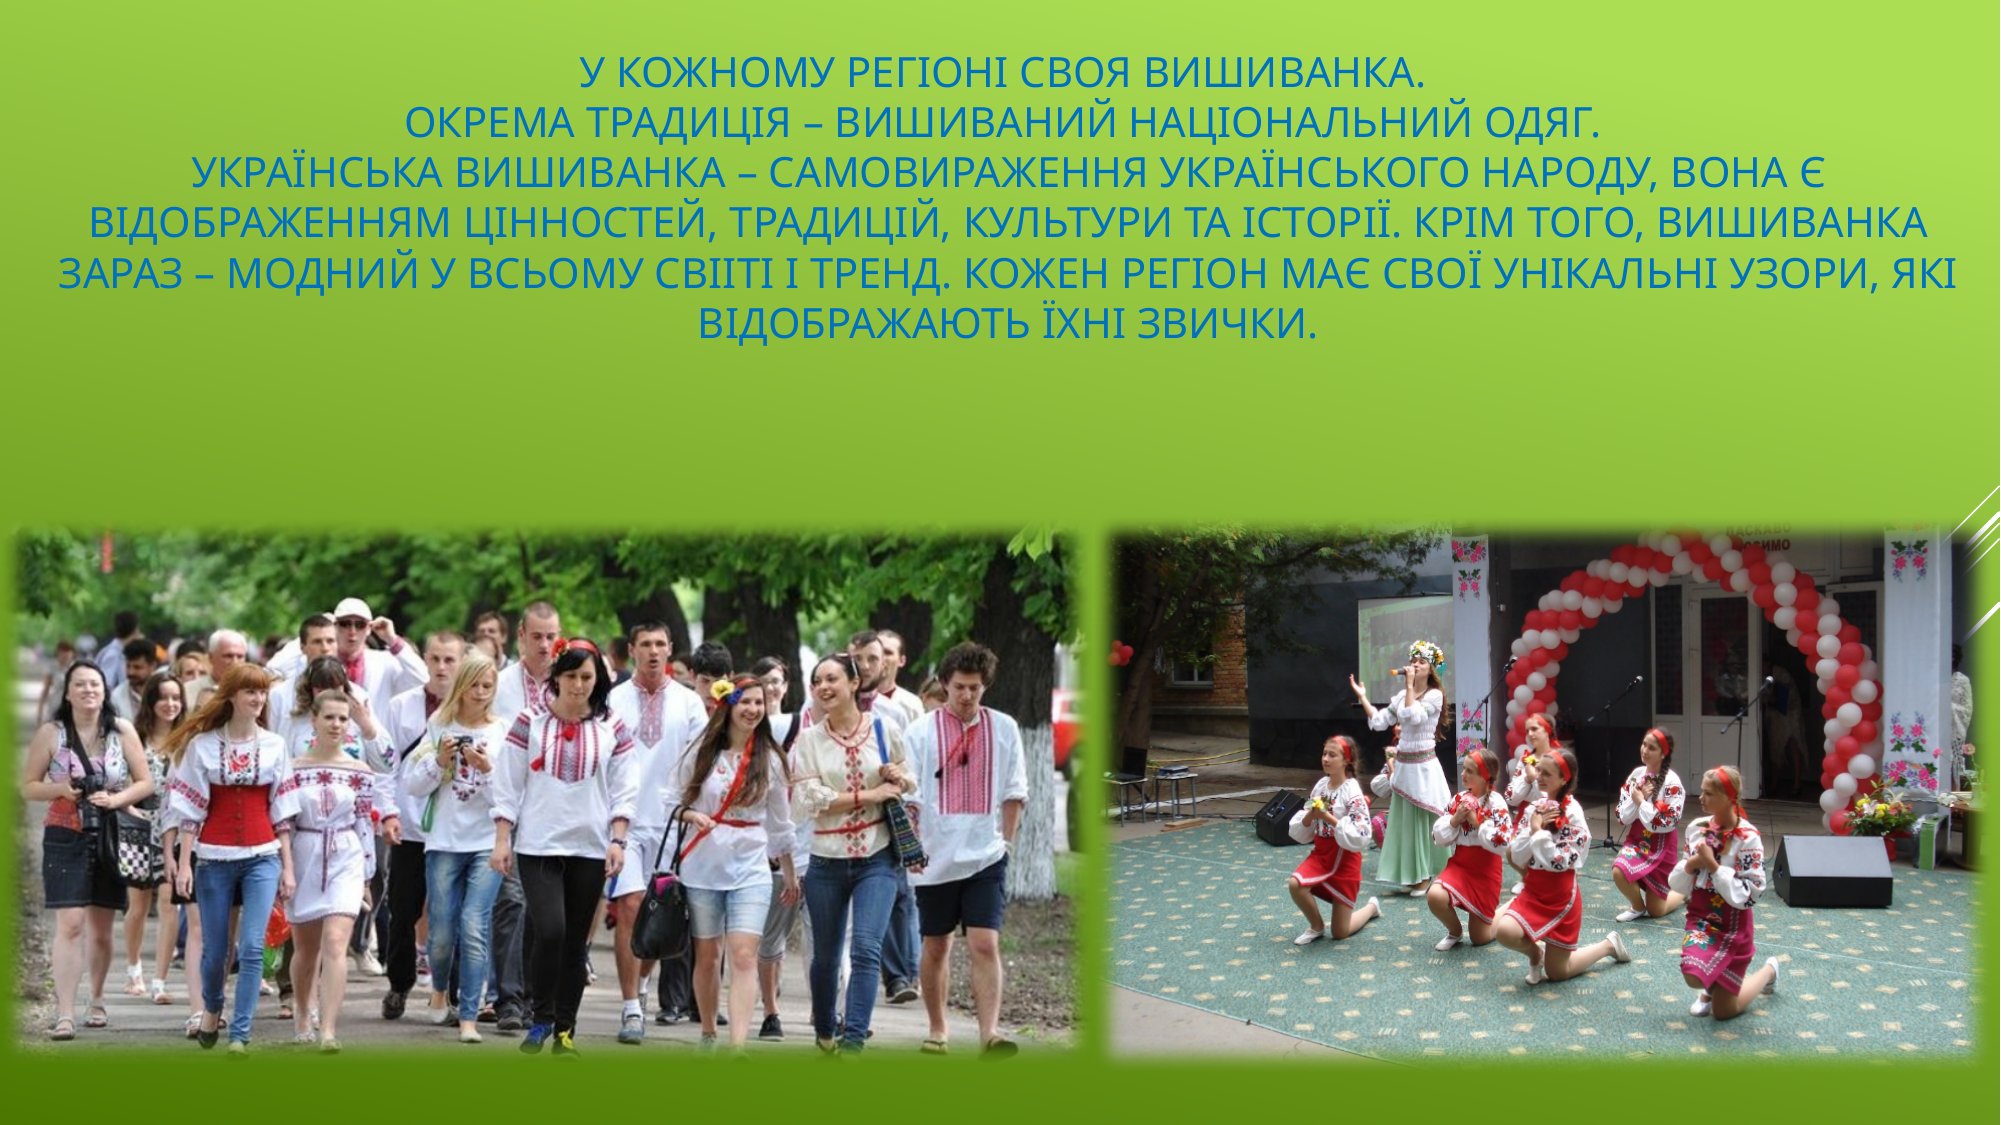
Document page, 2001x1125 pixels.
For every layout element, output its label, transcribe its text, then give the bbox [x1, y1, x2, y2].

title У кожному регіоні своя вишиванка. Окрема традиція – вишиваний національний одяг. Українська вишиванка – самовираження українського народу, вона є відображенням цінностей, традицій, культури та історії. Крім того, вишиванка зараз – модний у всьому свііті і тренд. Кожен регіон має свої унікальні узори, які відображають їхні звички. [29, 20, 1988, 372]
picture [0, 513, 1996, 1074]
